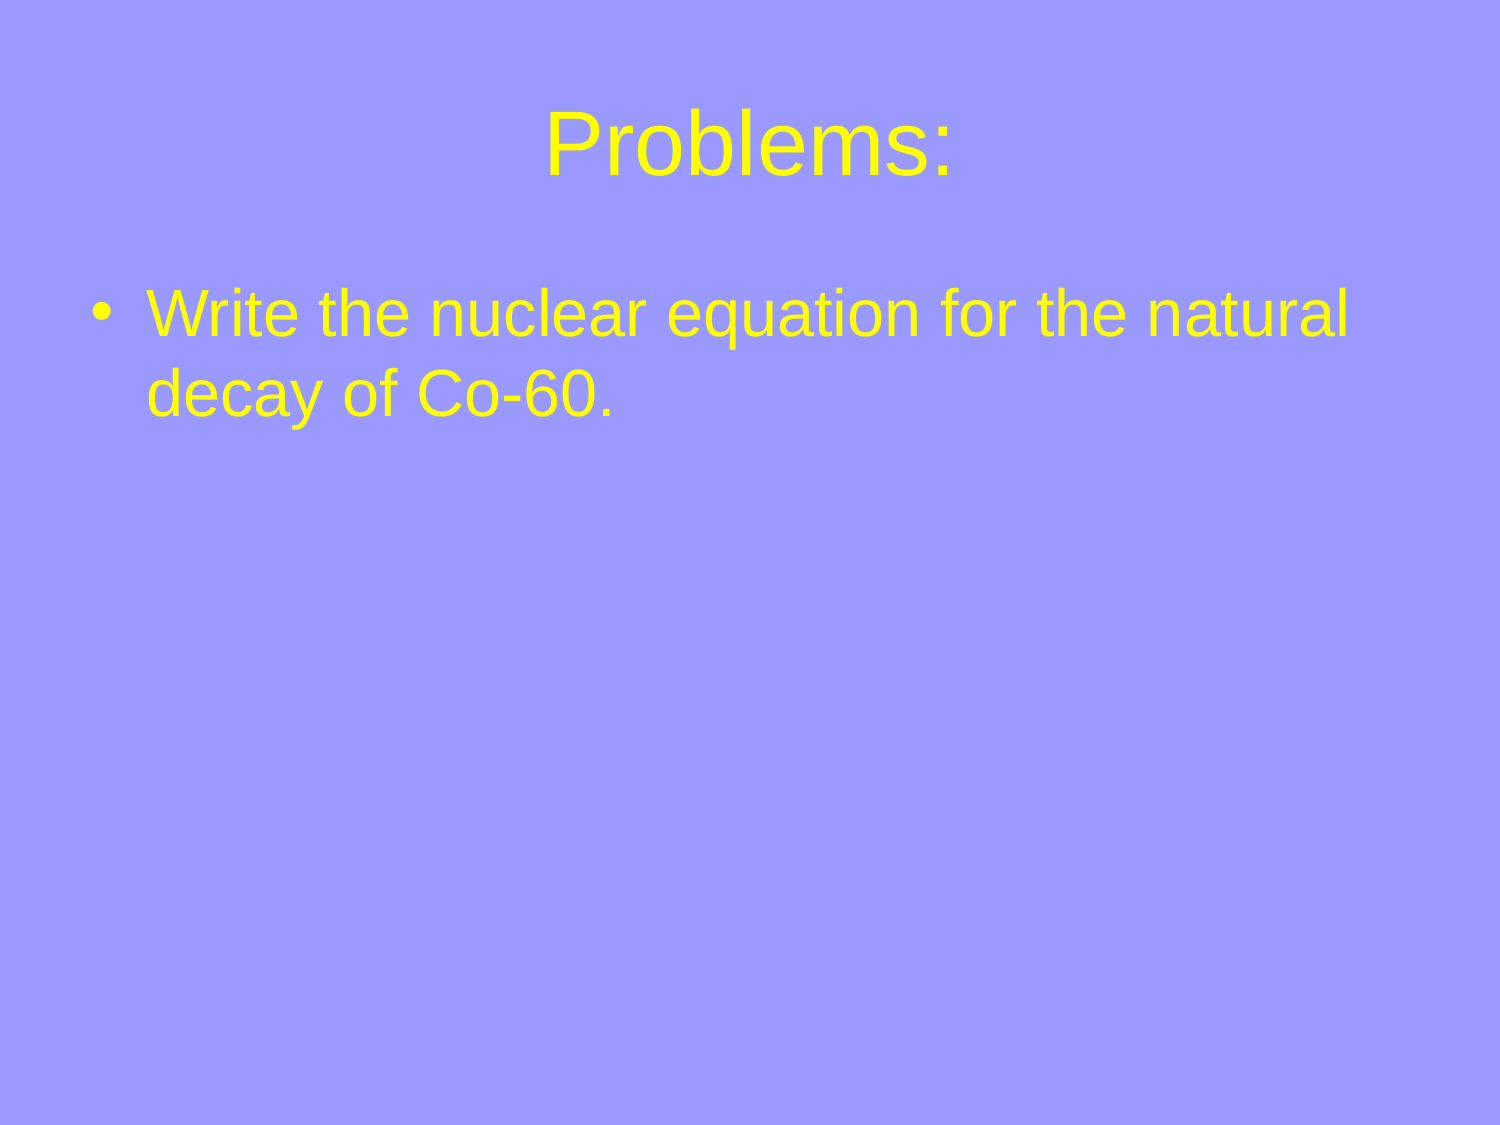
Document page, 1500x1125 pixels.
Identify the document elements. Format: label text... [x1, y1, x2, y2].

title Problems: [75, 45, 1425, 233]
list Write the nuclear equation for the natural decay of Co-60. [75, 262, 1425, 1005]
